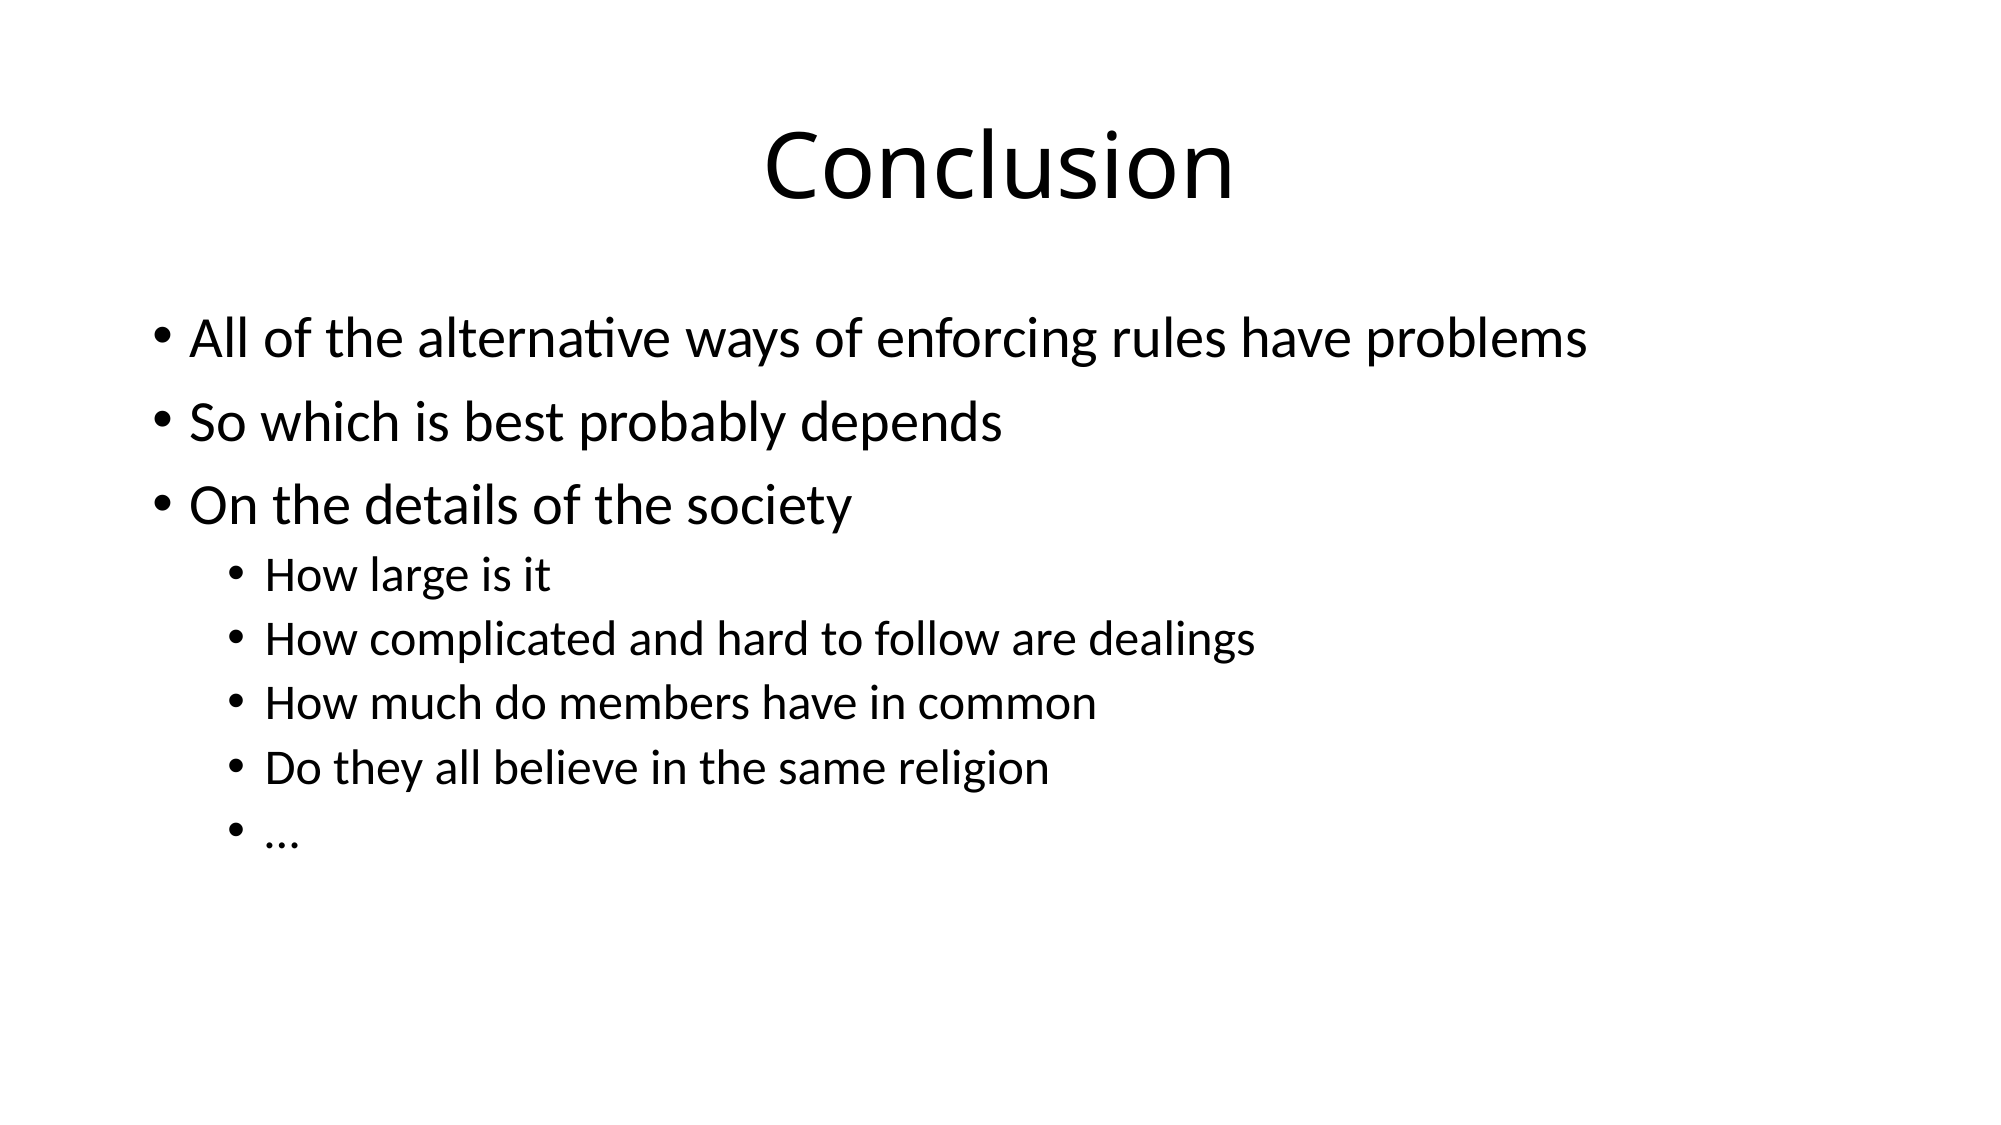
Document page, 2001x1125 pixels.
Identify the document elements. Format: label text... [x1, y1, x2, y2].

list All of the alternative ways of enforcing rules have problems So which is best probably depends On the details of the society How large is it How complicated and hard to follow are dealings How much do members have in common Do they all believe in the same religion … [137, 299, 1863, 1014]
title Conclusion [137, 59, 1863, 278]
